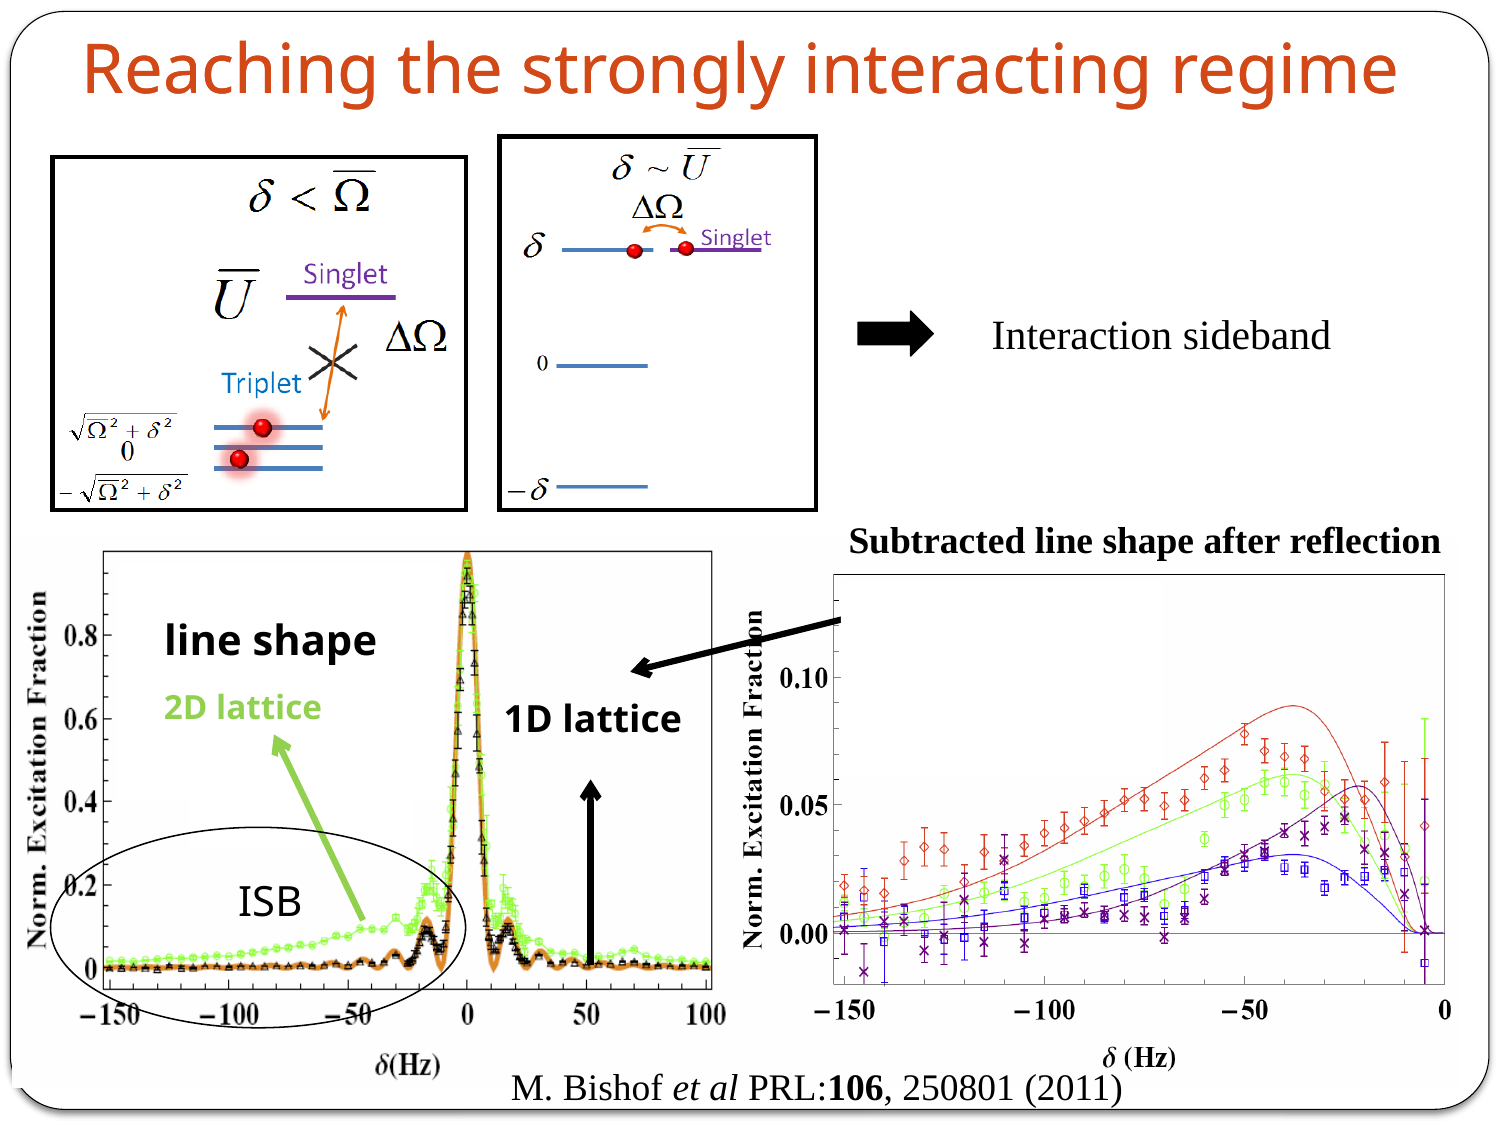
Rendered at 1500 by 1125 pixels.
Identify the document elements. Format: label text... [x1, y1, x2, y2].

text_box M. Bishof et al PRL:106, 250801 (2011) [496, 1098, 1458, 1115]
picture [54, 159, 464, 508]
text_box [488, 687, 724, 966]
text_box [50, 678, 466, 1029]
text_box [629, 605, 896, 673]
text_box [858, 311, 934, 356]
picture [12, 536, 1458, 1089]
text_box Interaction sideband [976, 300, 1385, 366]
text_box Reaching the strongly interacting regime [12, 17, 1470, 160]
text_box Subtracted line shape after reflection [833, 508, 1467, 568]
picture [501, 138, 814, 508]
